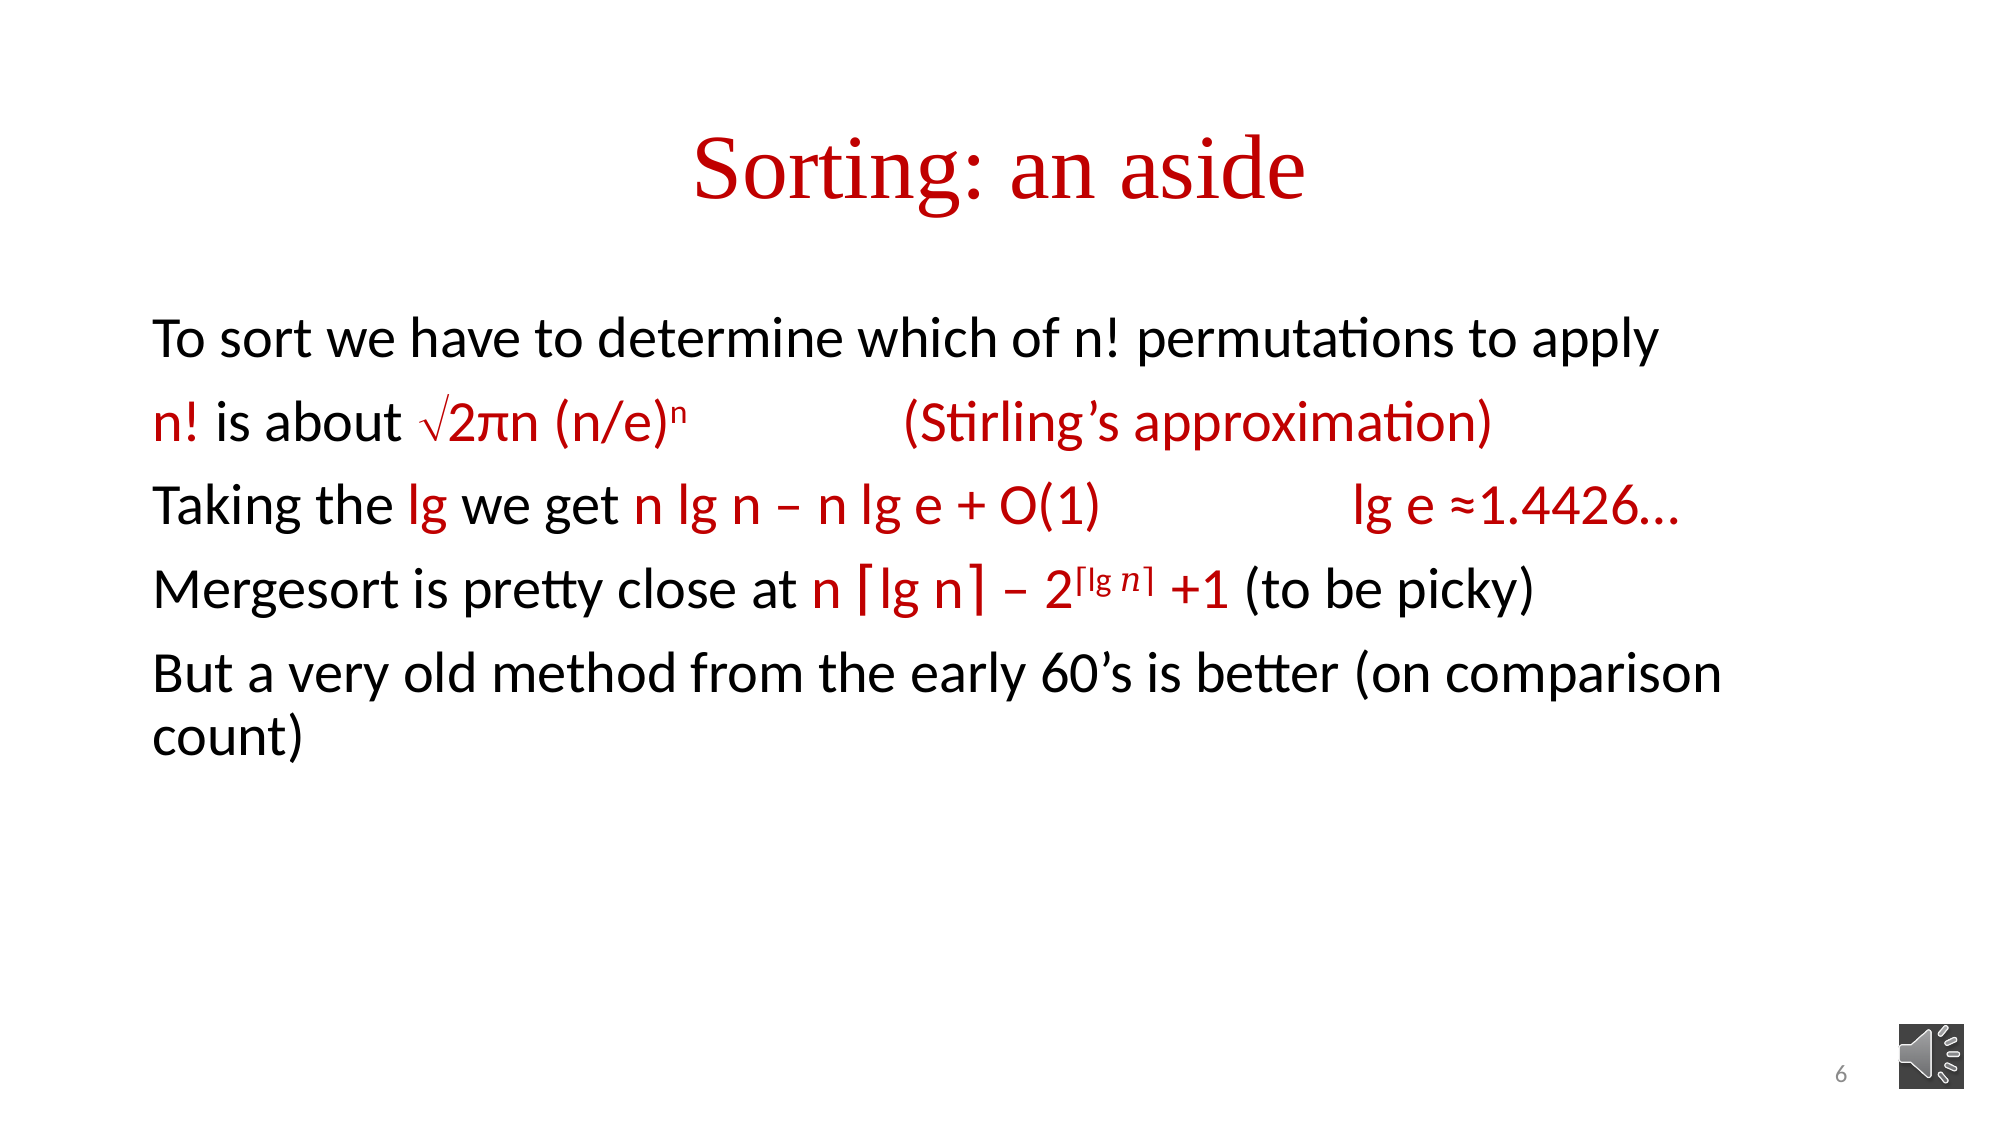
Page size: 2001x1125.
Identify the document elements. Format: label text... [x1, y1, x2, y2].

title Sorting: an aside [137, 59, 1863, 278]
picture [1897, 1022, 1965, 1090]
slide_number 6 [1412, 1042, 1863, 1103]
list To sort we have to determine which of n! permutations to apply n! is about 2πn (n/e)n (Stirling’s approximation) Taking the lg we get n lg n – n lg e + O(1) lg e ≈1.4426… Mergesort is pretty close at n ⌈lg⁡ n⌉ – 2⌈lg⁡ 𝑛⌉ +1 (to be picky) But a very old method from the early 60’s is better (on comparison count) [137, 299, 1863, 1014]
